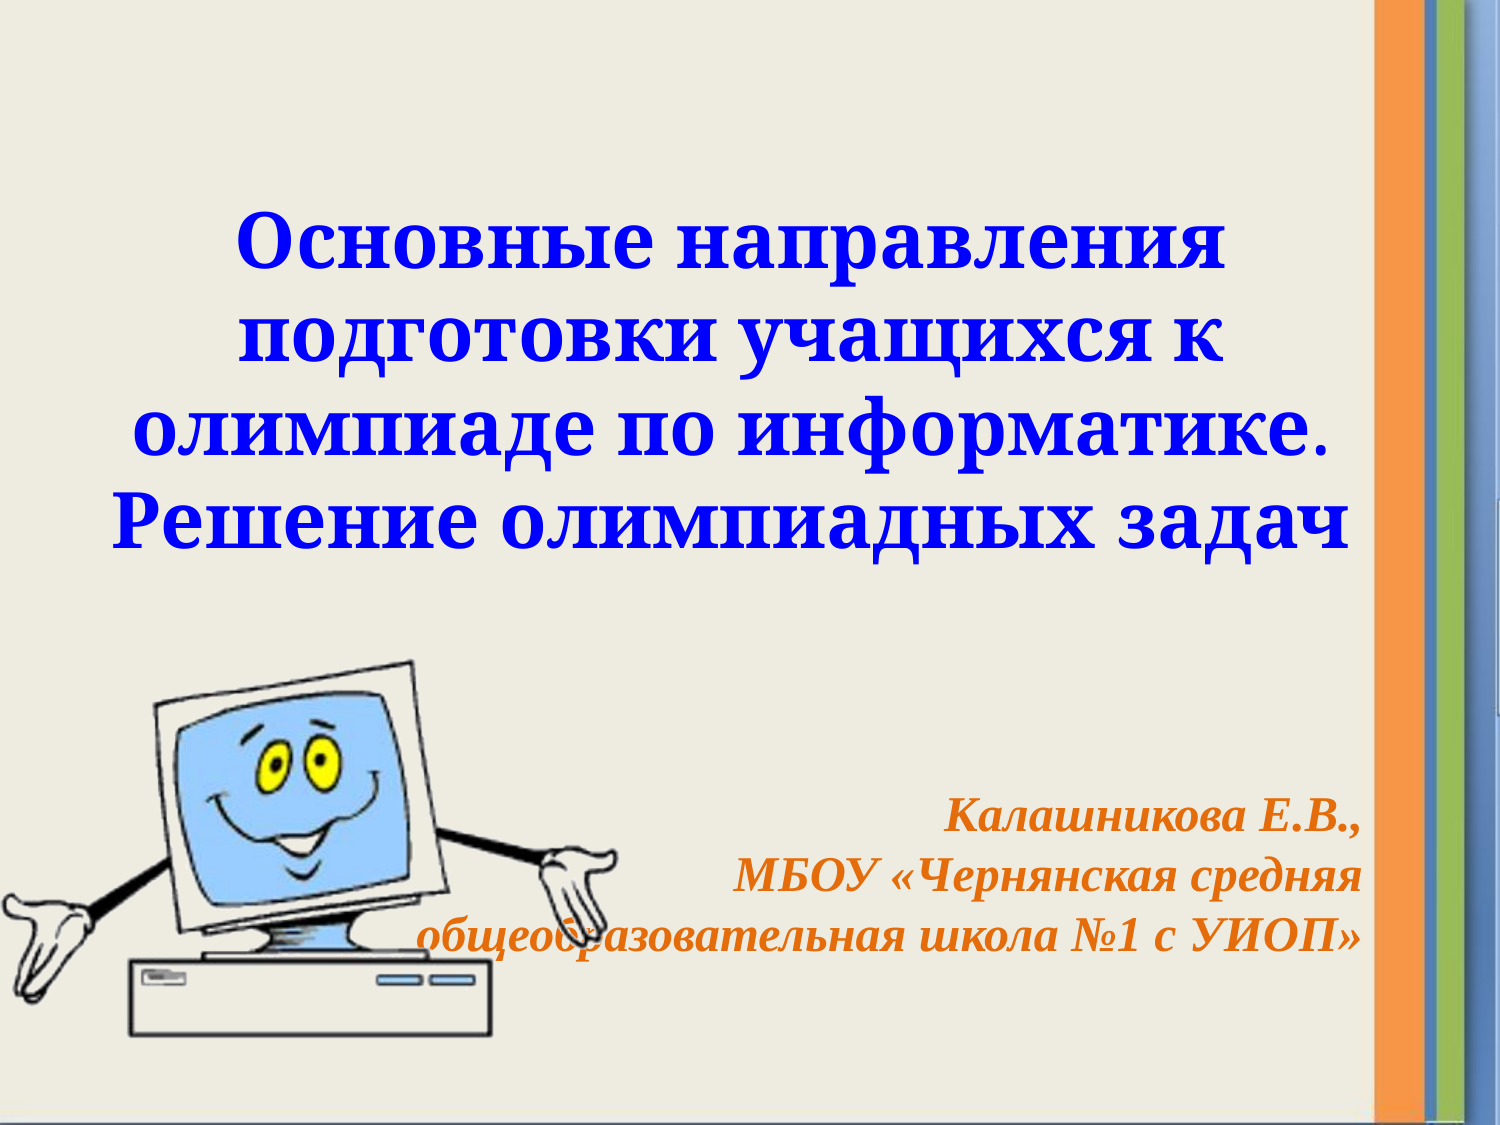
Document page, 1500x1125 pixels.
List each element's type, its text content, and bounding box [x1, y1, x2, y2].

subtitle Калашникова Е.В., МБОУ «Чернянская средняя общеобразовательная школа №1 с УИОП» [657, 773, 1379, 1061]
title Основные направления подготовки учащихся к олимпиаде по информатике. Решение олимпиадных задач [93, 140, 1369, 614]
picture [0, 0, 1500, 1125]
